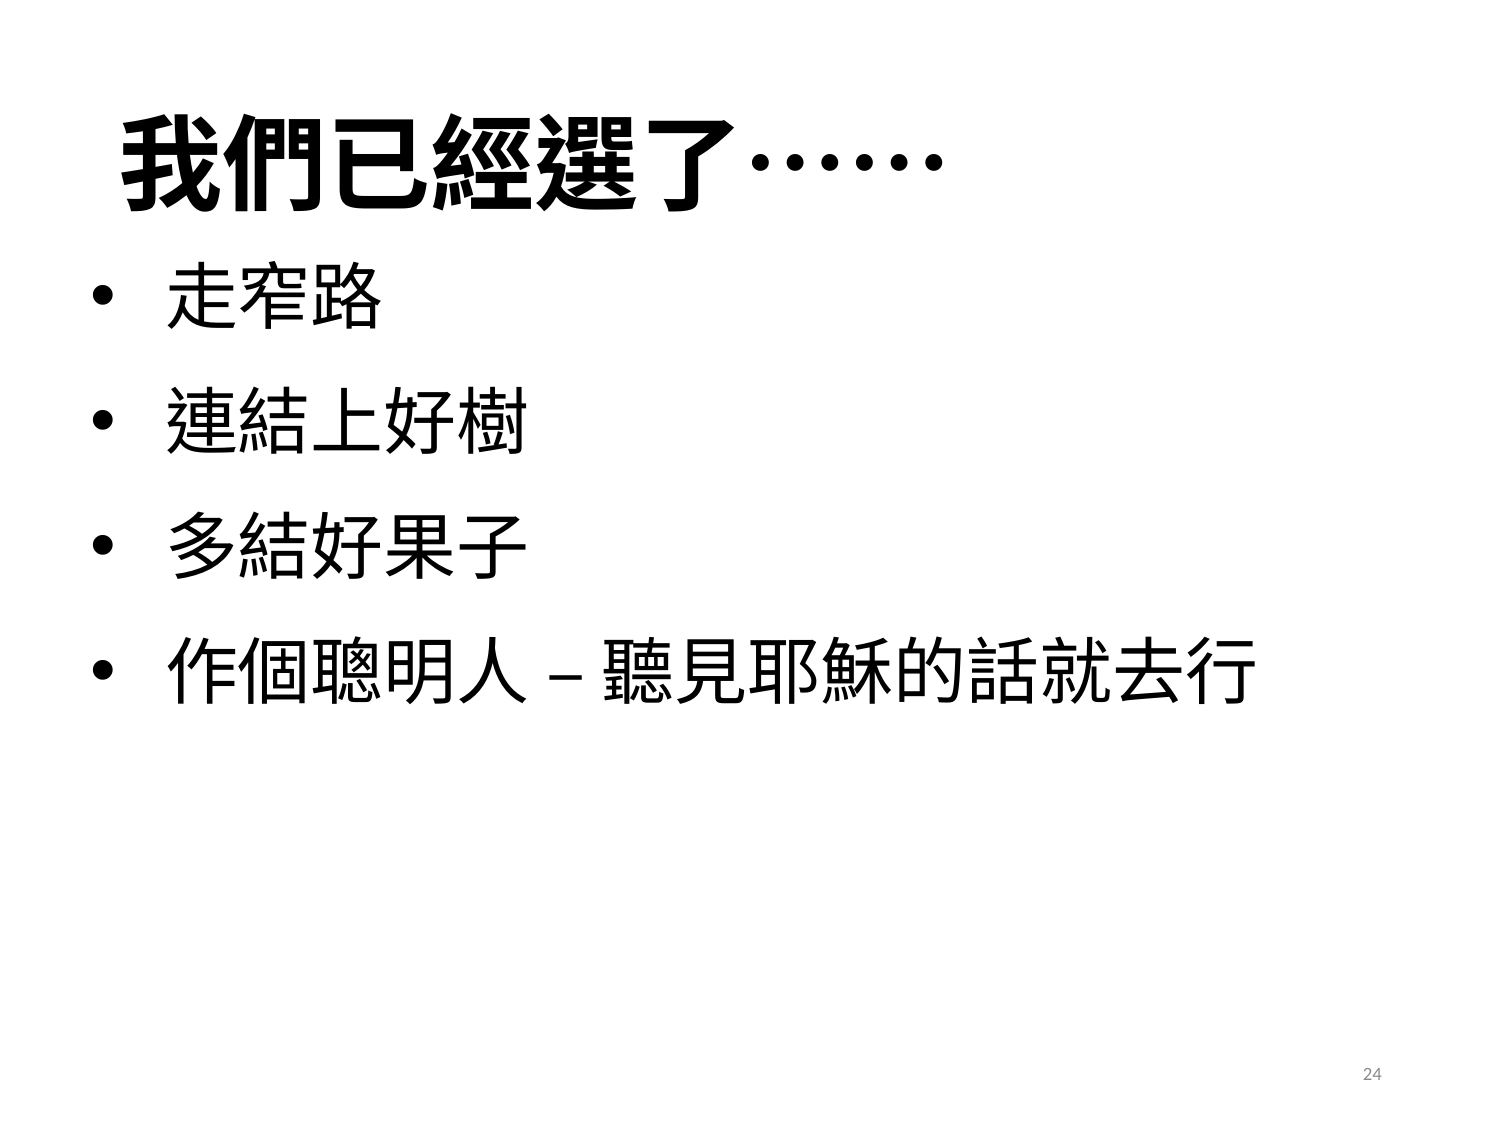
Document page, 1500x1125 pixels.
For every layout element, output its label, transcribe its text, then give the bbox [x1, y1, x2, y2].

list 走窄路 連結上好樹 多結好果子 作個聰明人 – 聽見耶穌的話就去行 [75, 243, 1447, 1080]
slide_number 24 [1059, 1042, 1397, 1103]
title 我們已經選了…… [103, 59, 1397, 243]
